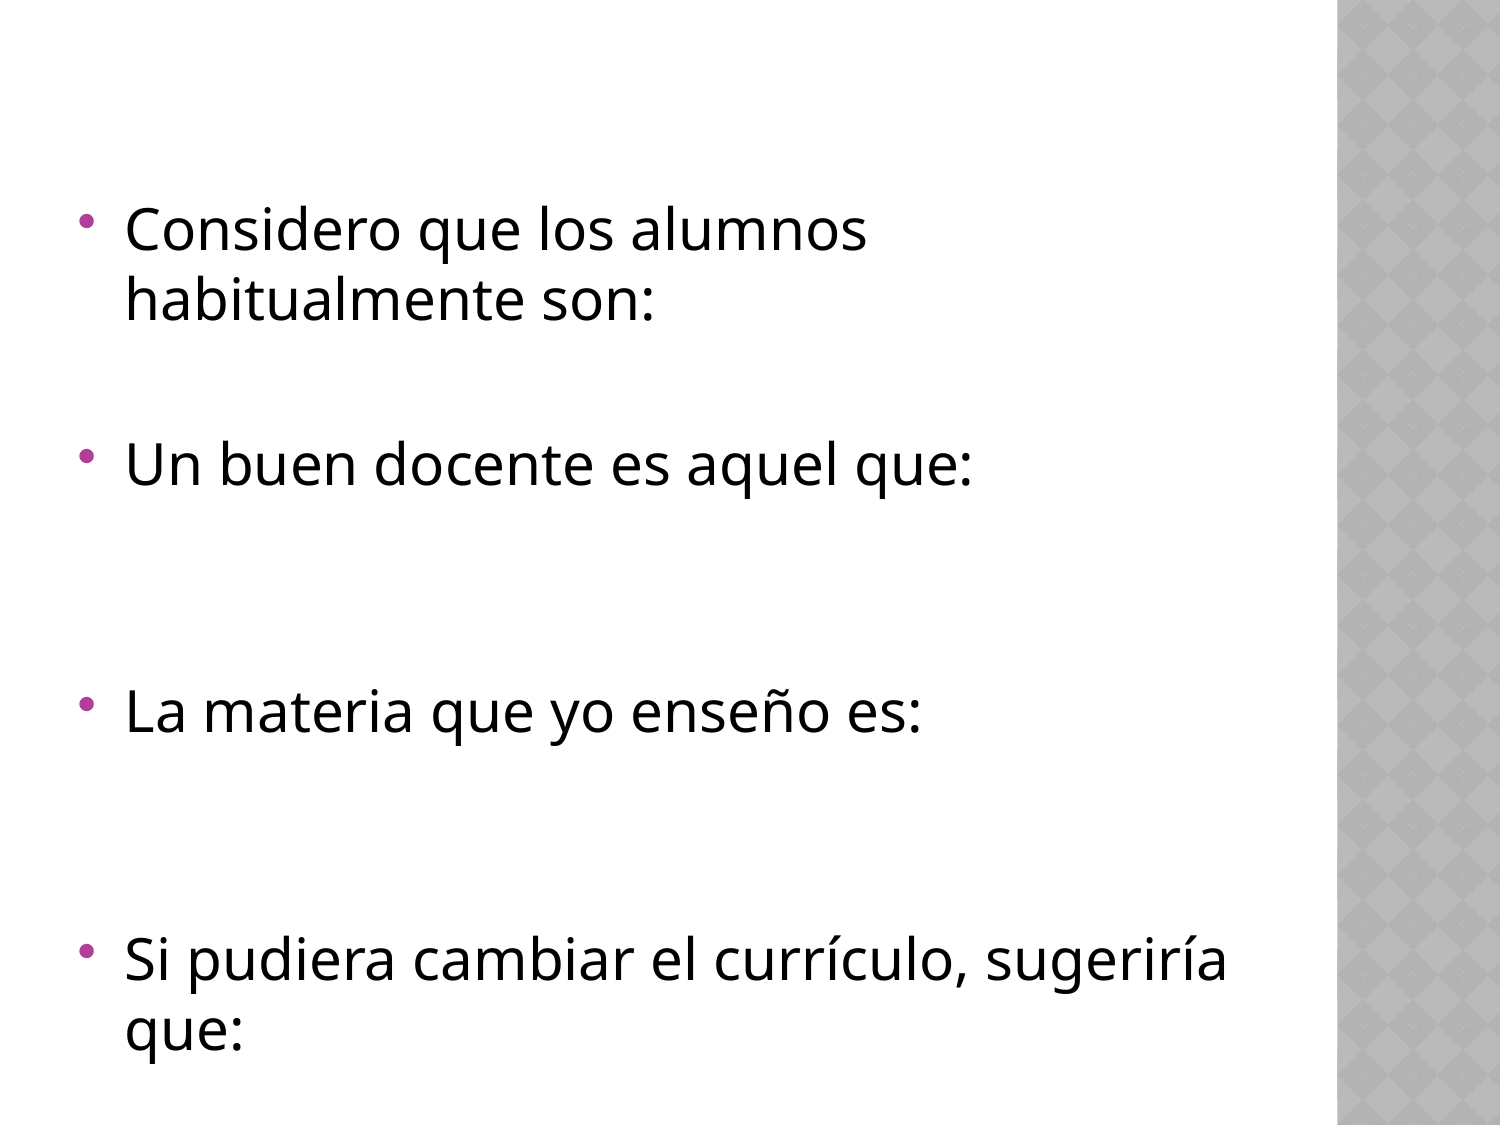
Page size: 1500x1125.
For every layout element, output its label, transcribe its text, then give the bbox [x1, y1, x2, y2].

list Considero que los alumnos habitualmente son: Un buen docente es aquel que: La materia que yo enseño es: Si pudiera cambiar el currículo, sugeriría que: [64, 184, 1253, 980]
